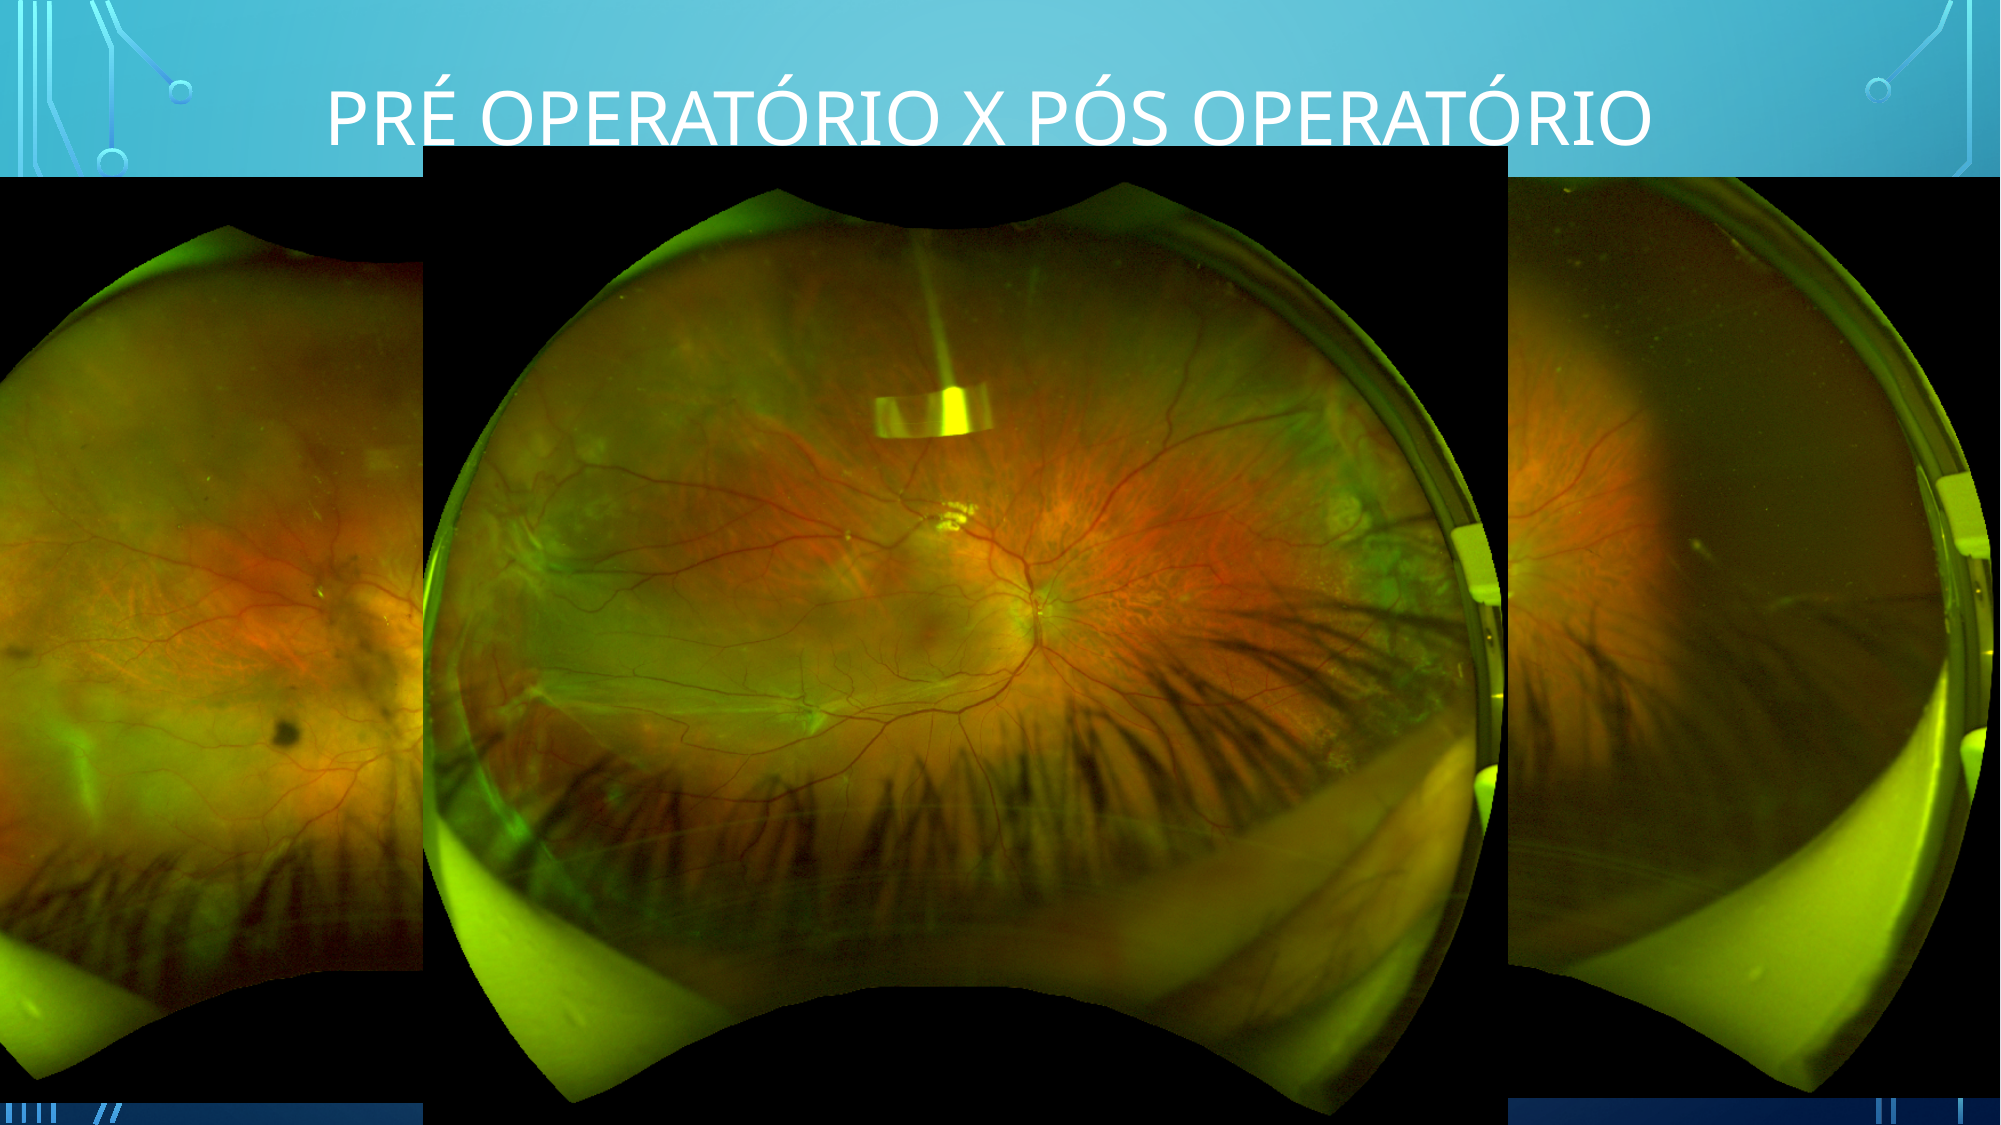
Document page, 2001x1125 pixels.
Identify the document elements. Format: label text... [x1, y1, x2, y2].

title Pré operatório X Pós operatório [177, 0, 1803, 177]
picture [0, 146, 2000, 1125]
